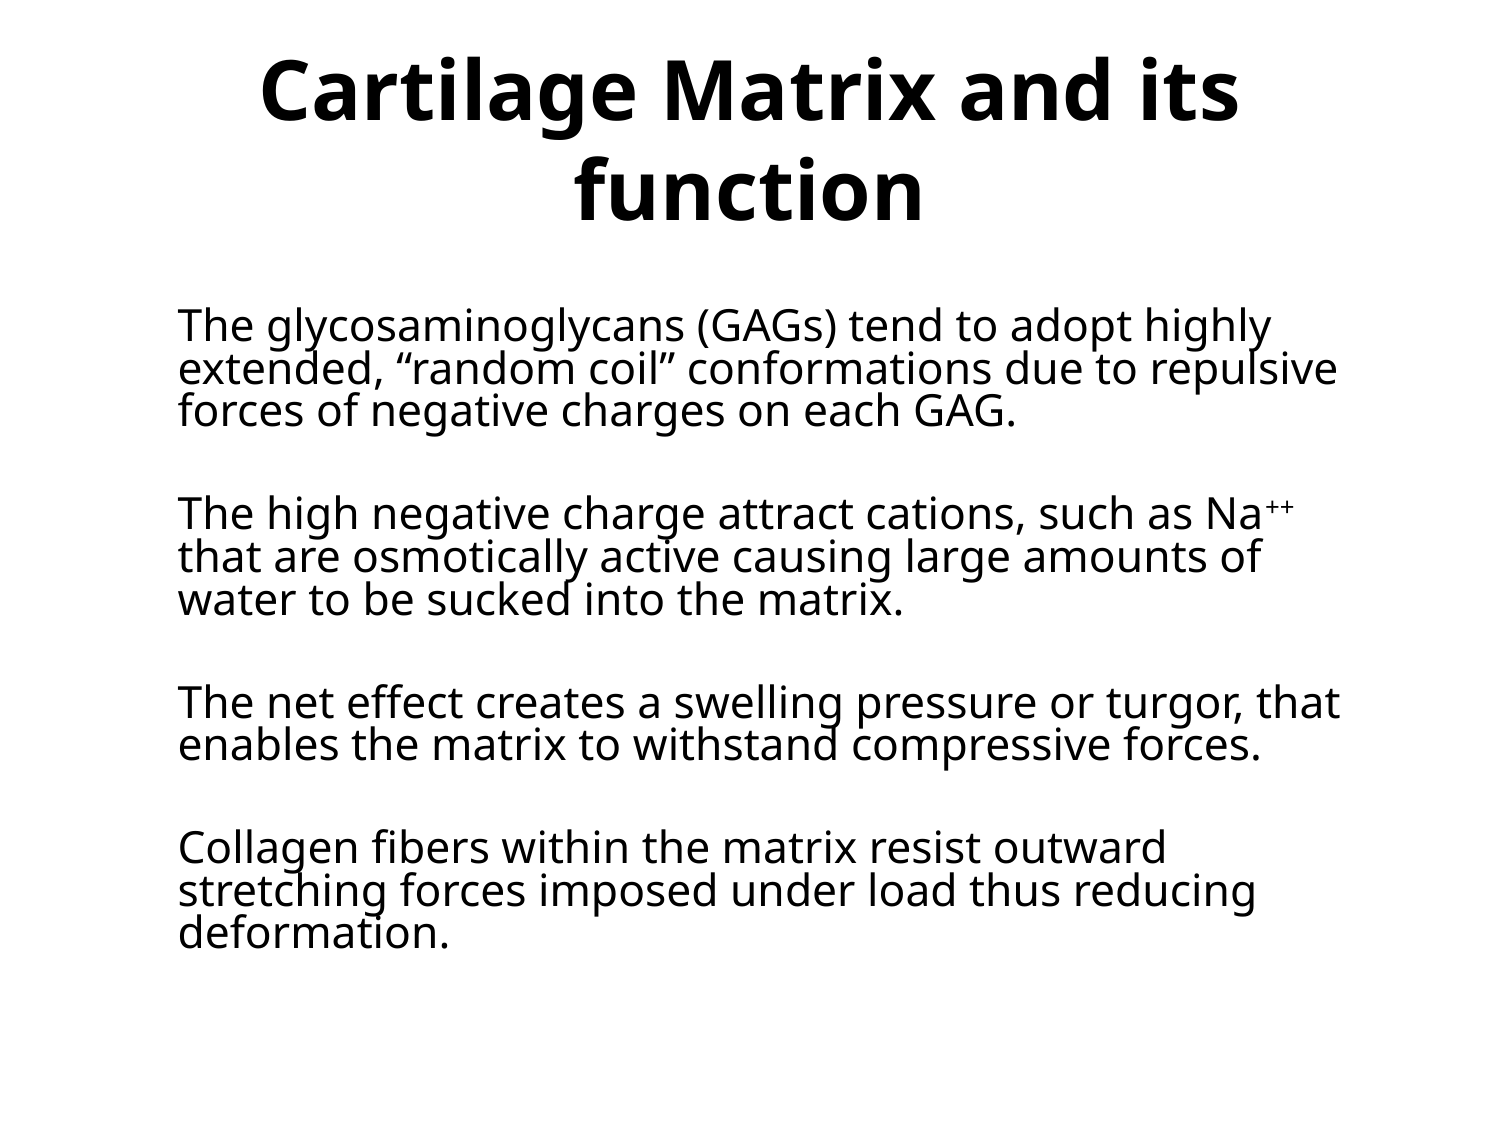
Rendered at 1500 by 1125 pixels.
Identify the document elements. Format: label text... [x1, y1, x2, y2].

title Cartilage Matrix and its function [112, 50, 1388, 225]
list The glycosaminoglycans (GAGs) tend to adopt highly extended, “random coil” conformations due to repulsive forces of negative charges on each GAG. The high negative charge attract cations, such as Na++ that are osmotically active causing large amounts of water to be sucked into the matrix. The net effect creates a swelling pressure or turgor, that enables the matrix to withstand compressive forces. Collagen fibers within the matrix resist outward stretching forces imposed under load thus reducing deformation. [162, 299, 1375, 975]
